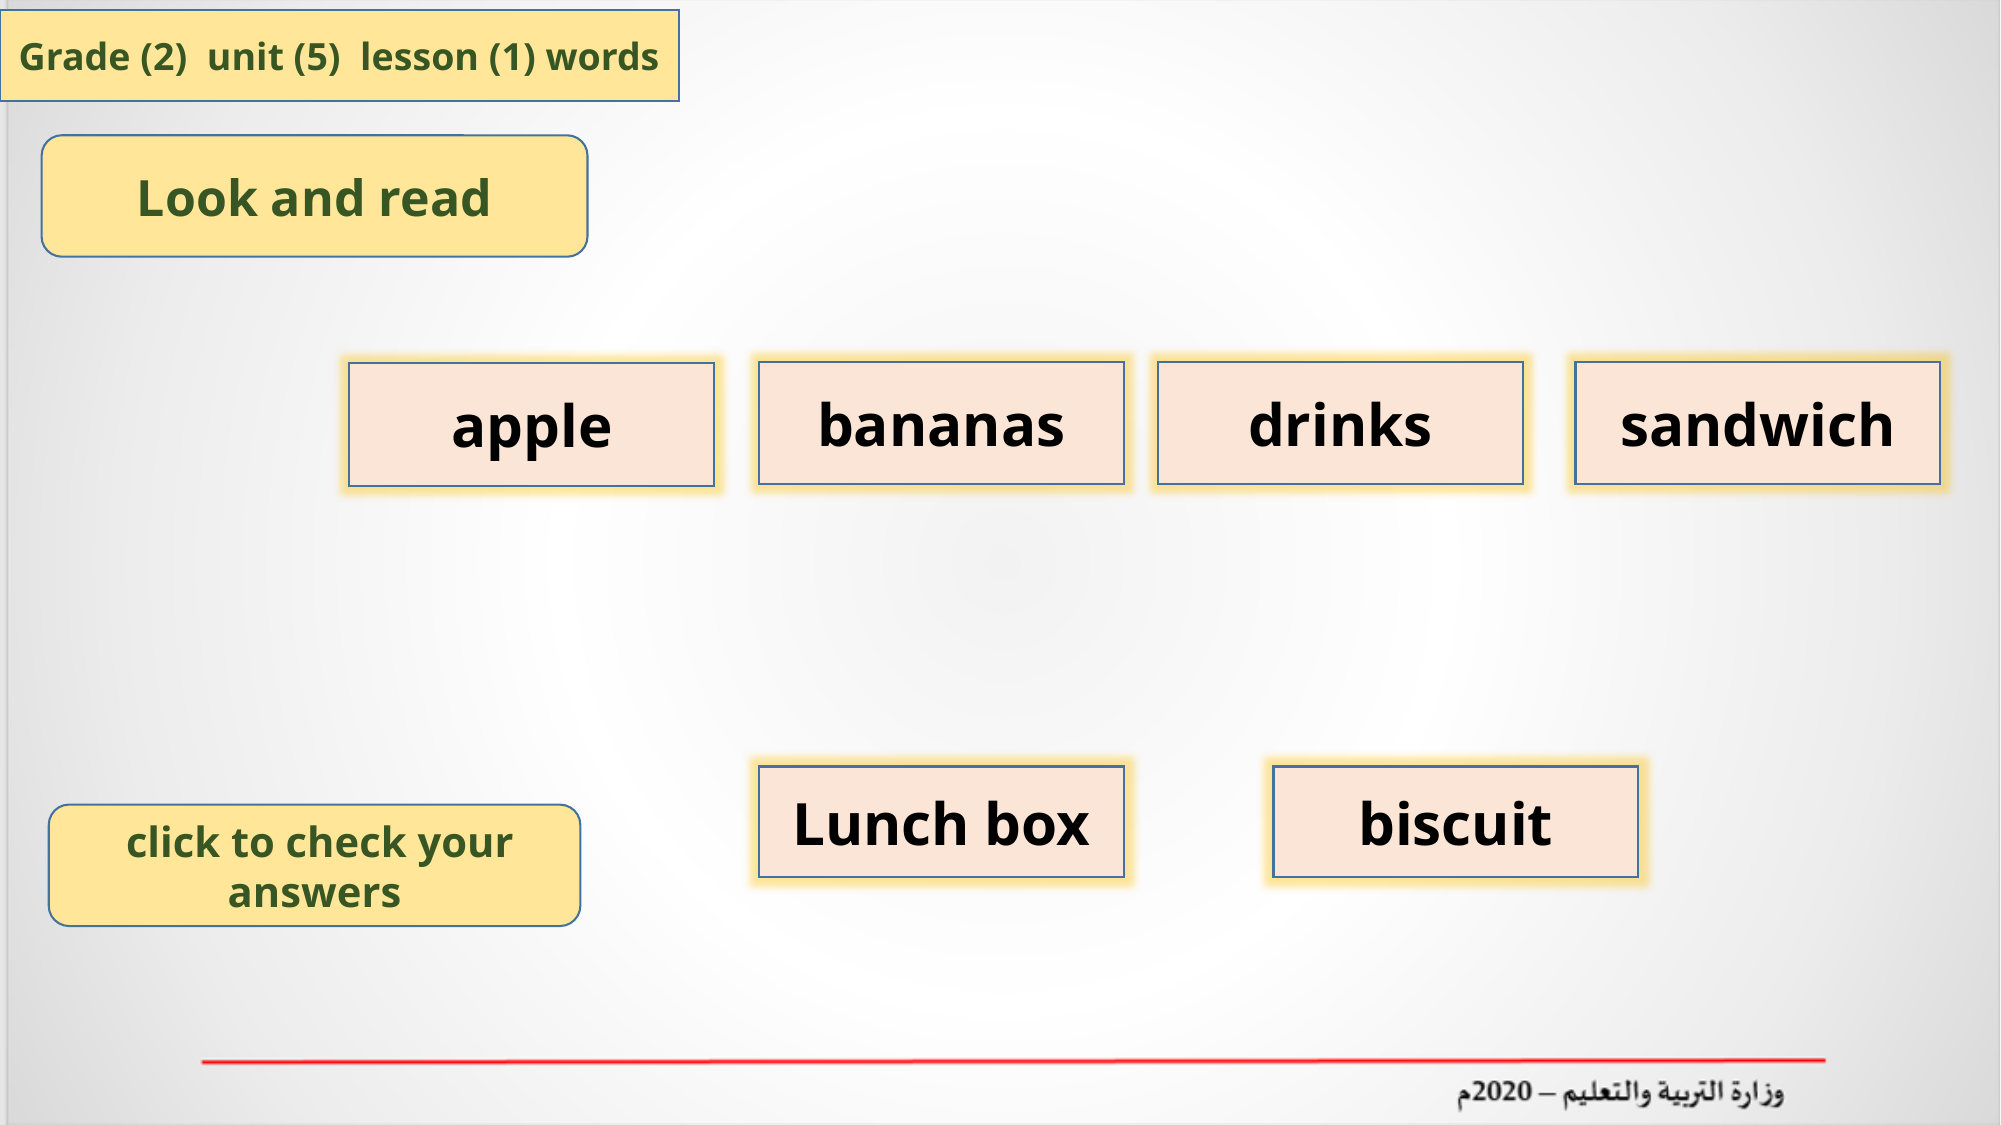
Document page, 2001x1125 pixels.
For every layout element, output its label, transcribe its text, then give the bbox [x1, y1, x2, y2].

text_box biscuit [1272, 765, 1639, 878]
text_box sandwich [1574, 361, 1941, 485]
text_box Lunch box [758, 765, 1125, 878]
picture [0, 0, 2001, 1125]
text_box click to check your answers [47, 803, 582, 928]
text_box Grade (2) unit (5) lesson (1) words [0, 9, 680, 102]
text_box Look and read [40, 134, 589, 258]
text_box drinks [1157, 361, 1524, 485]
text_box apple [348, 362, 715, 487]
text_box bananas [758, 361, 1125, 485]
